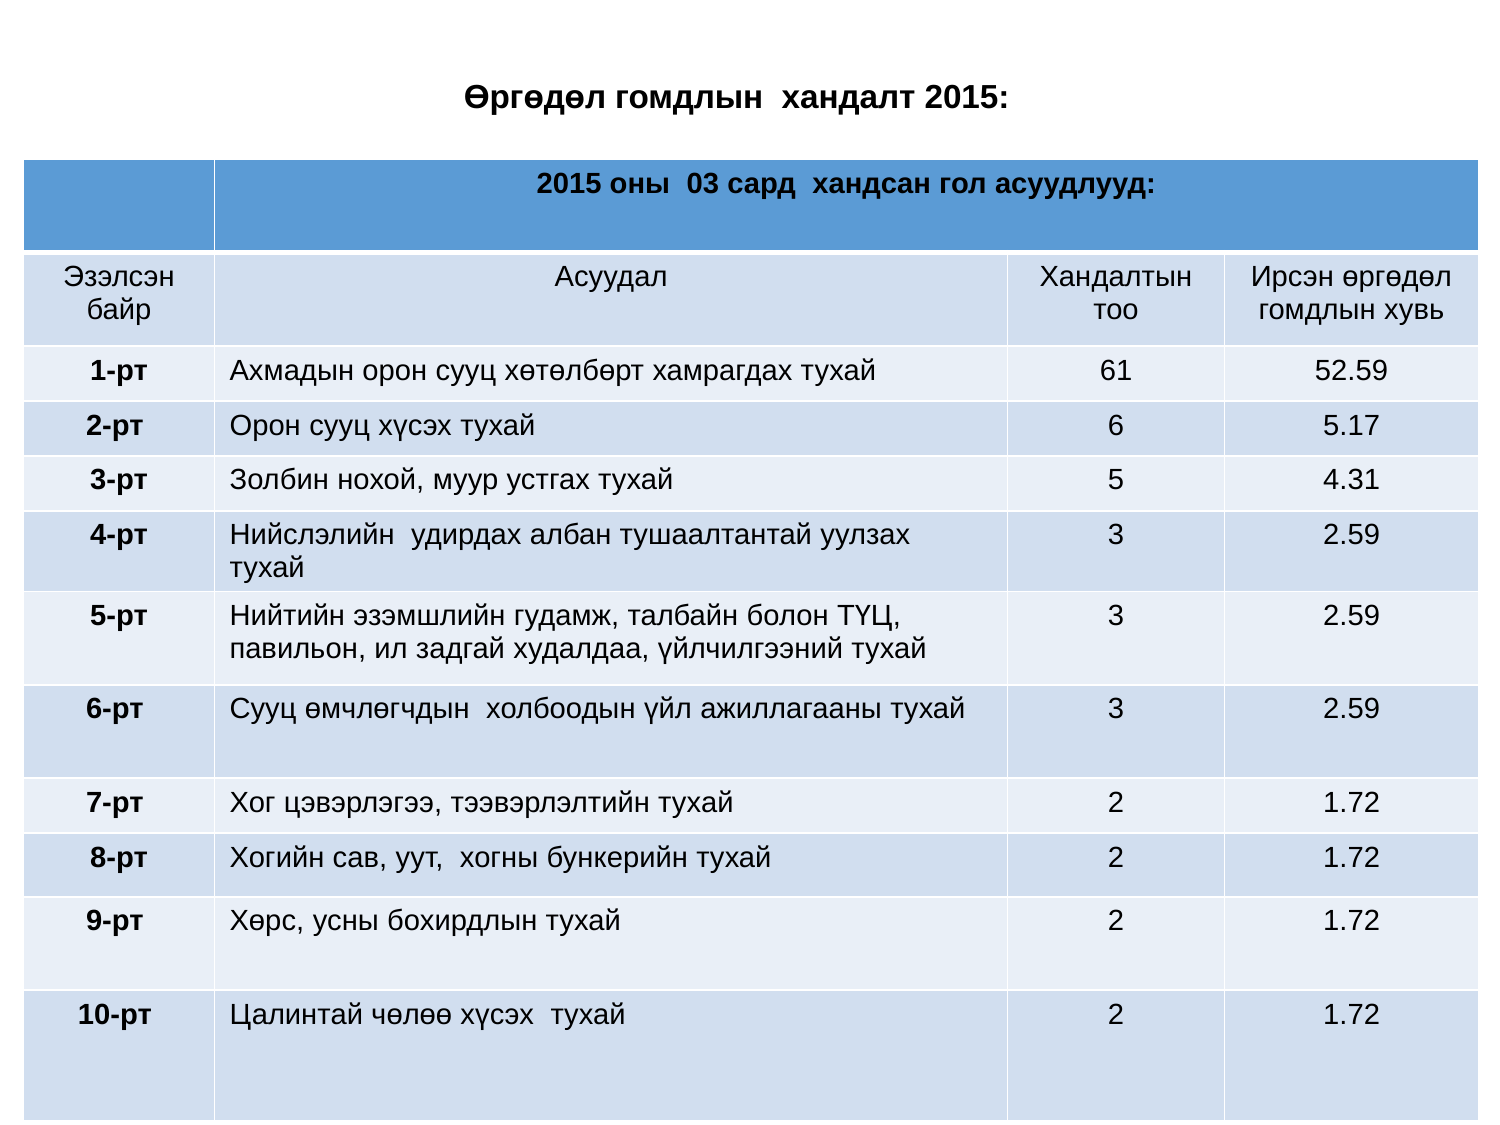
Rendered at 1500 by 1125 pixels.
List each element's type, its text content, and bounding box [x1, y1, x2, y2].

table_cell Эзэлсэн байр [24, 255, 214, 345]
table_cell 1.72 [1225, 779, 1478, 832]
table_cell Золбин нохой, муур устгах тухай [215, 457, 1007, 510]
table_cell 6-рт [24, 686, 214, 777]
table_cell Нийслэлийн удирдах албан тушаалтантай уулзах тухай [215, 512, 1007, 591]
table_cell 1.72 [1225, 834, 1478, 896]
table_cell 3 [1008, 686, 1224, 777]
table_cell Хандалтын тоо [1008, 255, 1224, 345]
table_cell Цалинтай чөлөө хүсэх тухай [215, 991, 1007, 1120]
table_cell 4-рт [24, 512, 214, 591]
table_cell 1-рт [24, 347, 214, 400]
table_cell 52.59 [1225, 347, 1478, 400]
table_cell 5 [1008, 457, 1224, 510]
table_header [24, 160, 214, 250]
table_cell 5.17 [1225, 402, 1478, 455]
table_cell 10-рт [24, 991, 214, 1120]
table_cell Ирсэн өргөдөл гомдлын хувь [1225, 255, 1478, 345]
table_cell 3-рт [24, 457, 214, 510]
table_cell 5-рт [24, 592, 214, 684]
table_cell 4.31 [1225, 457, 1478, 510]
table_cell 9-рт [24, 898, 214, 989]
table_cell Орон сууц хүсэх тухай [215, 402, 1007, 455]
table_cell 6 [1008, 402, 1224, 455]
table_cell 1.72 [1225, 991, 1478, 1120]
table_cell 7-рт [24, 779, 214, 832]
table_cell Хог цэвэрлэгээ, тээвэрлэлтийн тухай [215, 779, 1007, 832]
table_cell Нийтийн эзэмшлийн гудамж, талбайн болон ТҮЦ, павильон, ил задгай худалдаа, үйлчилгээний тухай [215, 592, 1007, 684]
table_cell Хөрс, усны бохирдлын тухай [215, 898, 1007, 989]
table_cell Ахмадын орон сууц хөтөлбөрт хамрагдах тухай [215, 347, 1007, 400]
table_cell Сууц өмчлөгчдын холбоодын үйл ажиллагааны тухай [215, 686, 1007, 777]
table_cell Хогийн сав, уут, хогны бункерийн тухай [215, 834, 1007, 896]
table_cell Асуудал [215, 255, 1007, 345]
table_cell 61 [1008, 347, 1224, 400]
table_header 2015 оны 03 сард хандсан гол асуудлууд: [215, 160, 1478, 250]
table_cell 1.72 [1225, 898, 1478, 989]
table_cell 2.59 [1225, 512, 1478, 591]
table_cell 2.59 [1225, 686, 1478, 777]
table_cell 2-рт [24, 402, 214, 455]
table_cell 2 [1008, 991, 1224, 1120]
table_cell 3 [1008, 512, 1224, 591]
table_cell 3 [1008, 592, 1224, 684]
table_cell 2 [1008, 898, 1224, 989]
table_cell 2 [1008, 779, 1224, 832]
table_cell 2.59 [1225, 592, 1478, 684]
table_cell 8-рт [24, 834, 214, 896]
title Өргөдөл гомдлын хандалт 2015: [77, 58, 1397, 136]
table_cell 2 [1008, 834, 1224, 896]
